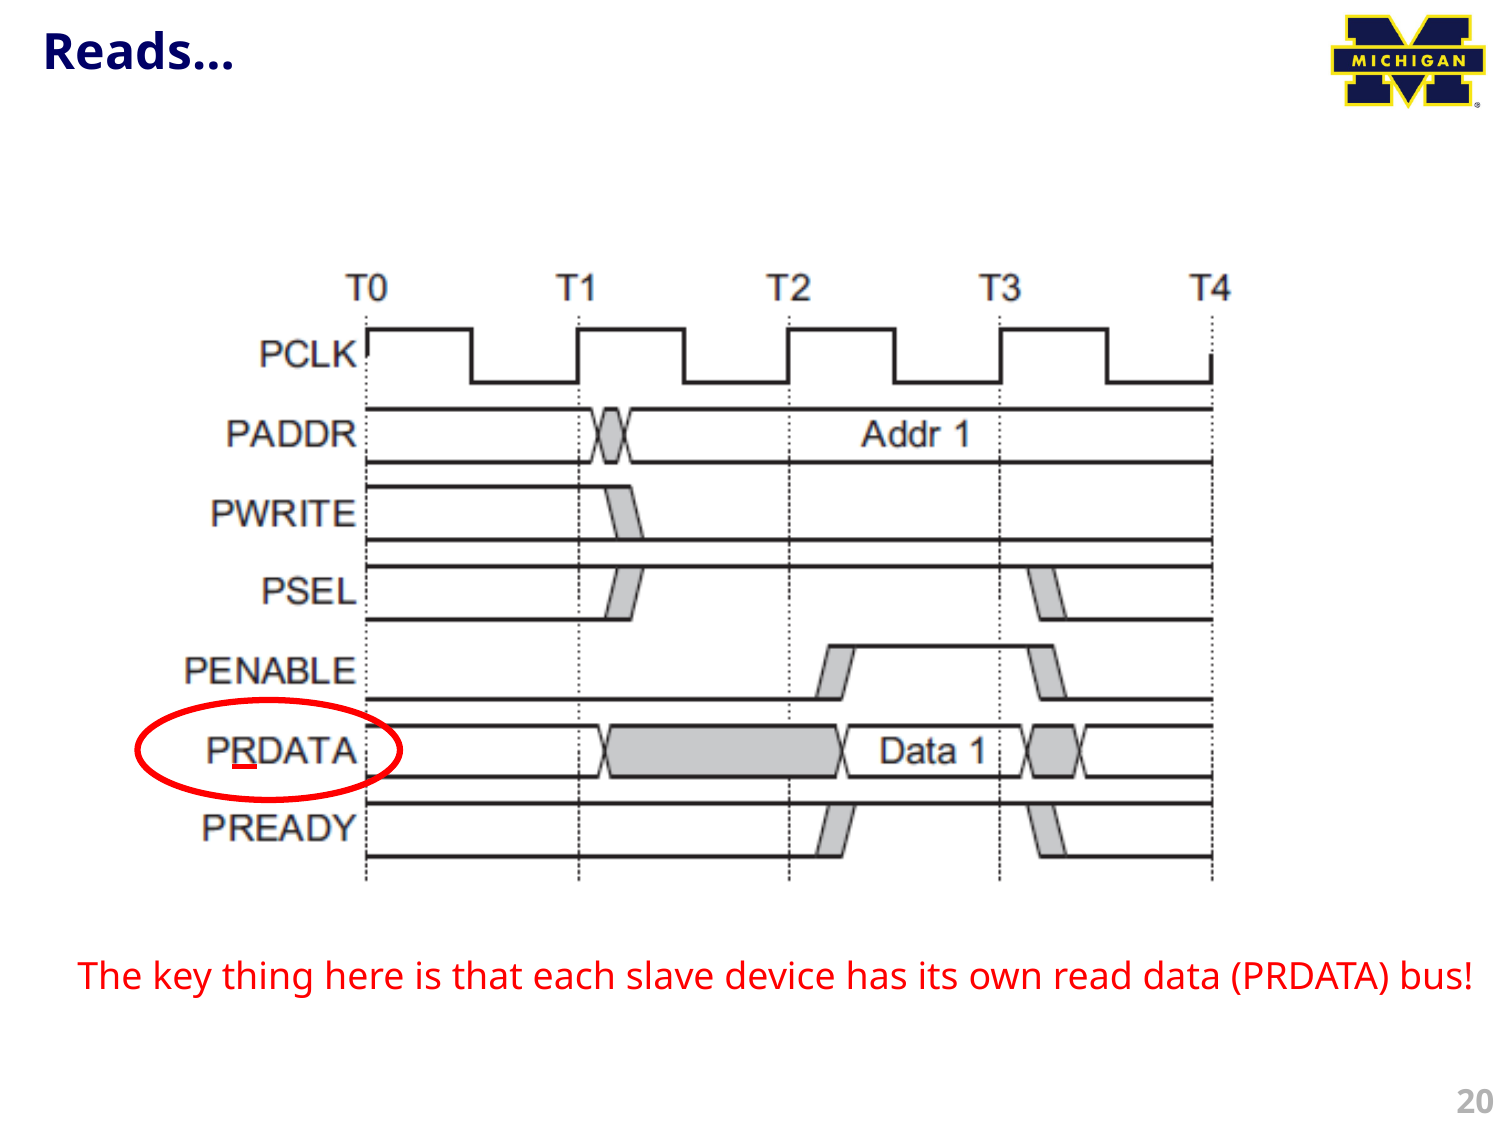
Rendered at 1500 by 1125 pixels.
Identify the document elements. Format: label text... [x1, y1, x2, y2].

text_box The key thing here is that each slave device has its own read data (PRDATA) bus! [62, 944, 1490, 1005]
picture [162, 237, 1245, 898]
slide_number 20 [1034, 1072, 1500, 1125]
text_box [137, 723, 157, 777]
title Reads… [27, 12, 1485, 163]
